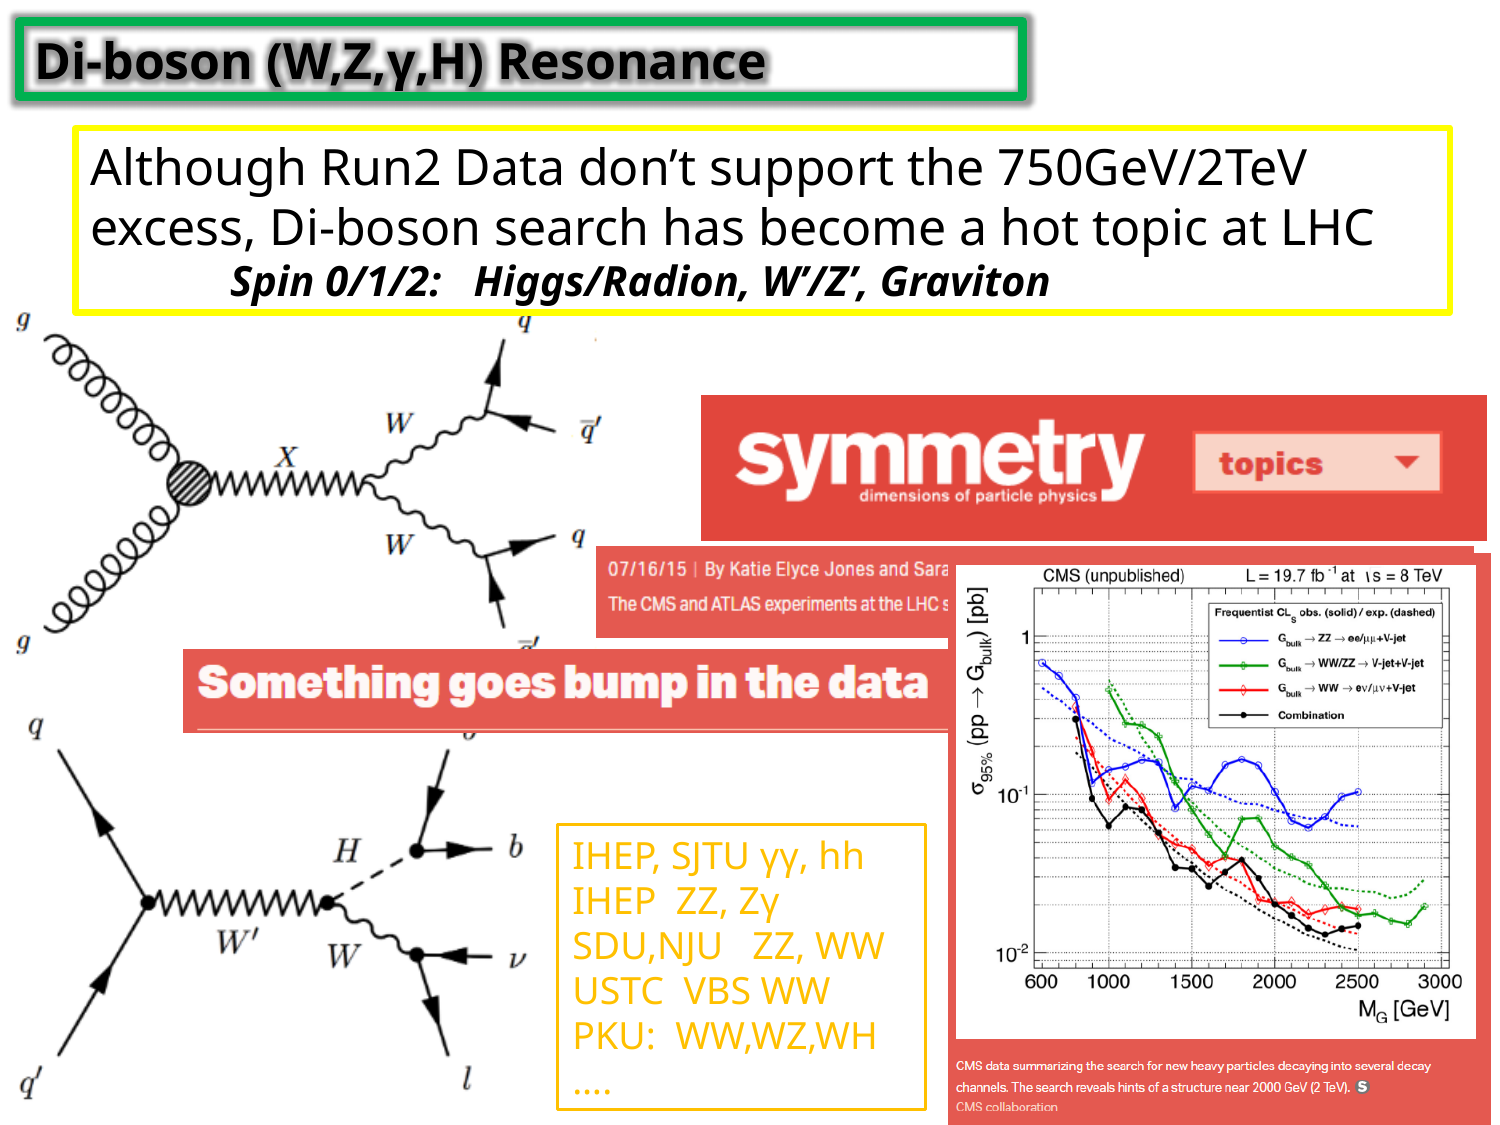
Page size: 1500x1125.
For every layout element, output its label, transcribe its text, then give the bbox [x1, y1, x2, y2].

picture [701, 395, 1487, 541]
text_box Di-boson (W,Z,γ,H) Resonance [19, 21, 1023, 97]
text_box Although Run2 Data don’t support the 750GeV/2TeV excess, Di-boson search has become a hot topic at LHC Spin 0/1/2: Higgs/Radion, W’/Z’, Graviton [75, 127, 1450, 313]
picture [1, 306, 1491, 1125]
text_box IHEP, SJTU γγ, hh IHEP ZZ, Zγ SDU,NJU ZZ, WW USTC VBS WW PKU: WW,WZ,WH …. [557, 824, 926, 1110]
